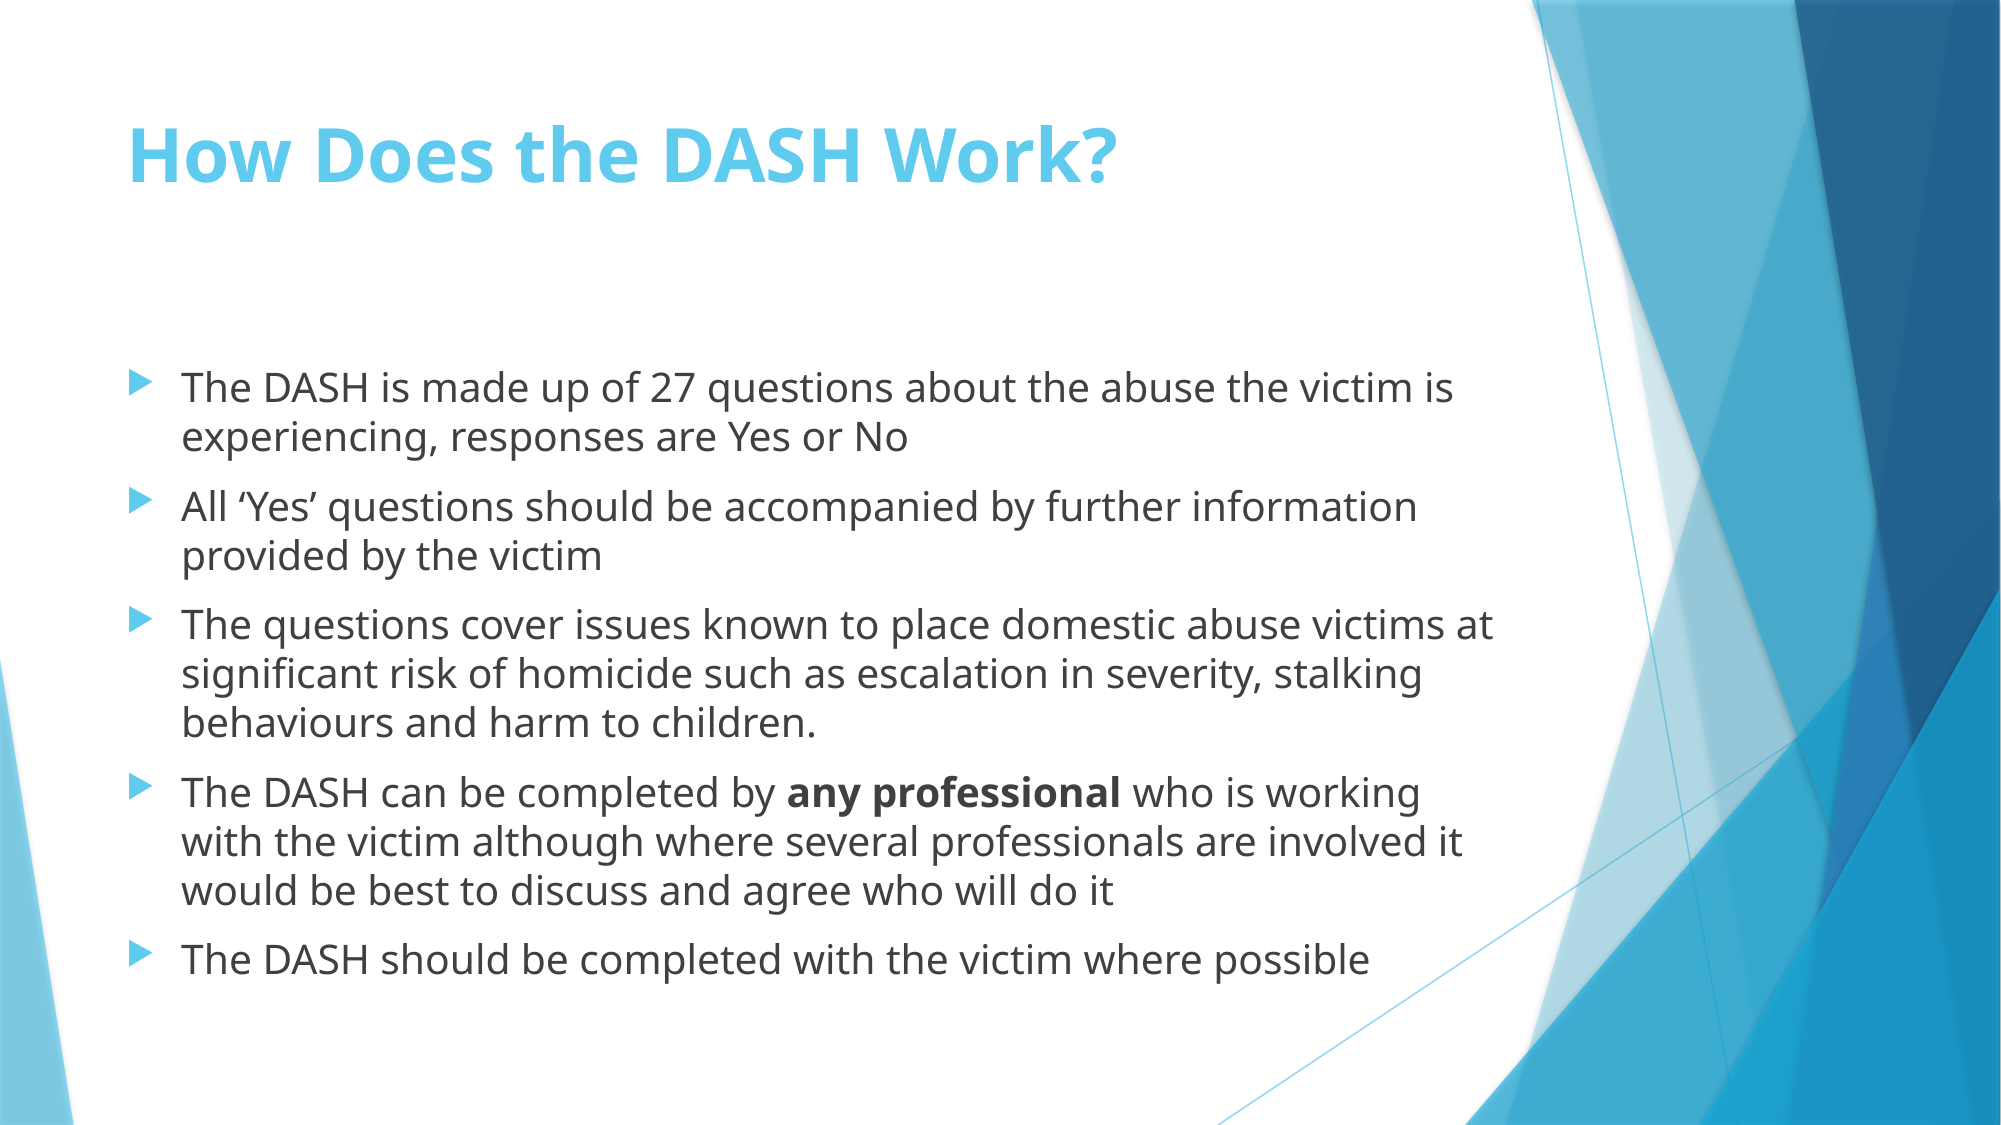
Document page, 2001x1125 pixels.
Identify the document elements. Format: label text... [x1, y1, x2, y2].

list The DASH is made up of 27 questions about the abuse the victim is experiencing, responses are Yes or No All ‘Yes’ questions should be accompanied by further information provided by the victim The questions cover issues known to place domestic abuse victims at significant risk of homicide such as escalation in severity, stalking behaviours and harm to children. The DASH can be completed by any professional who is working with the victim although where several professionals are involved it would be best to discuss and agree who will do it The DASH should be completed with the victim where possible [111, 354, 1522, 992]
title How Does the DASH Work? [111, 99, 1522, 317]
